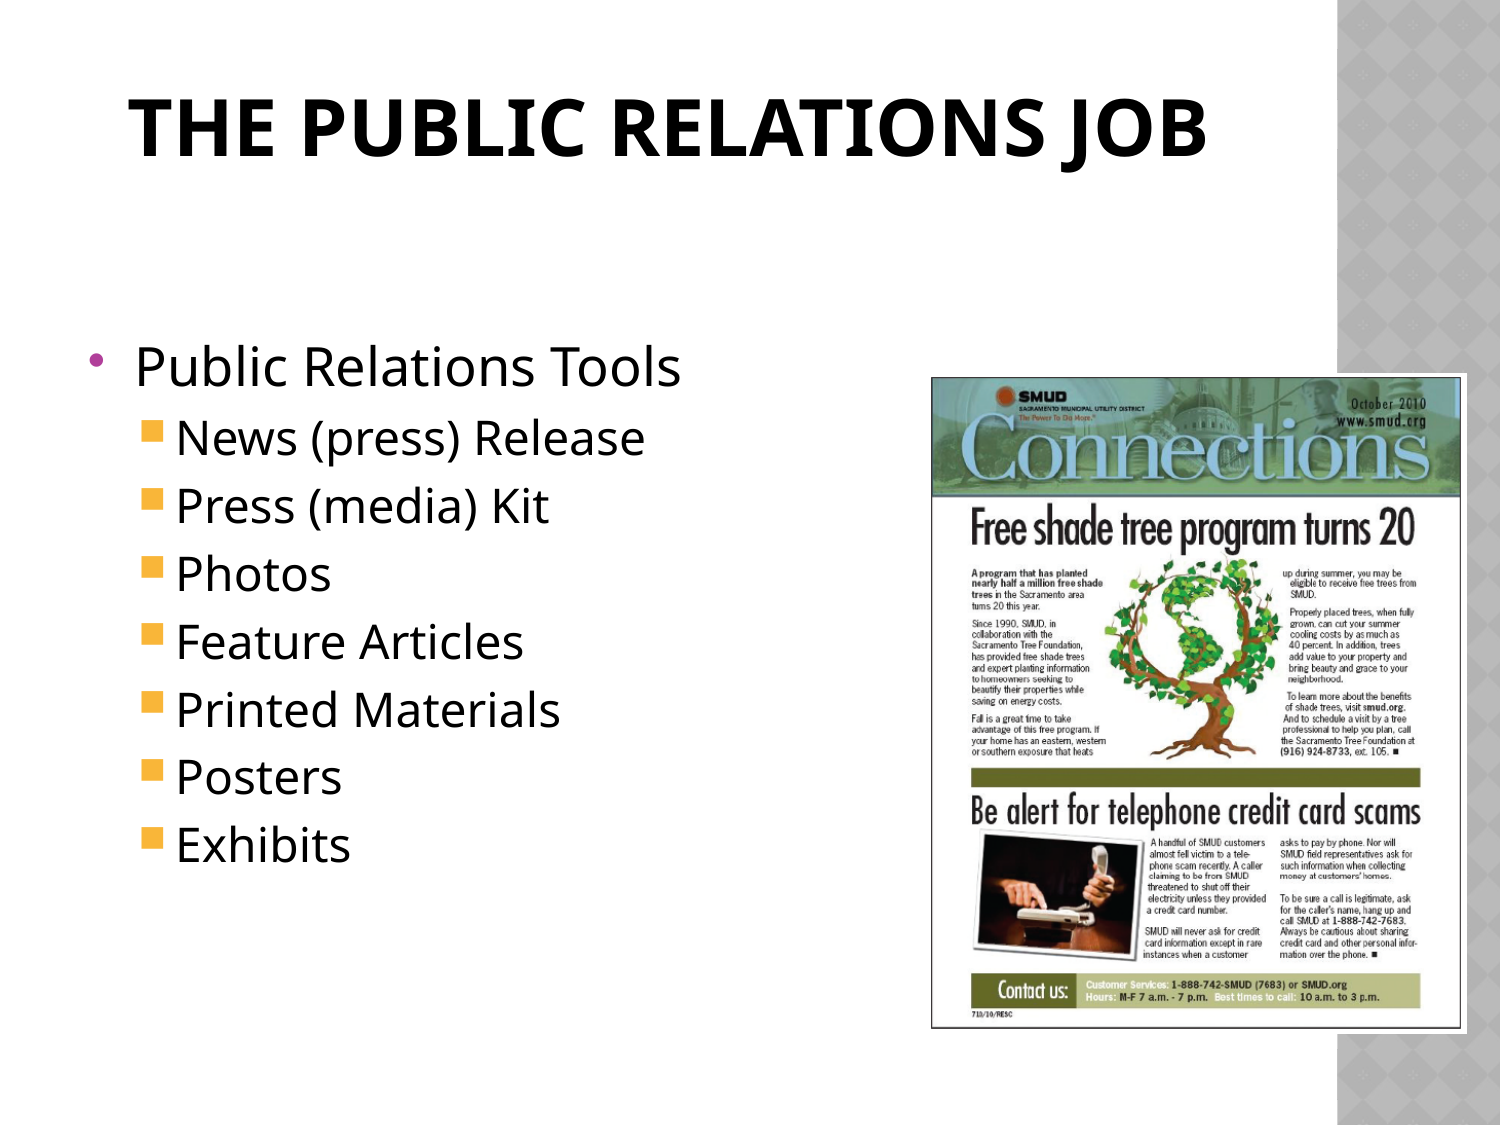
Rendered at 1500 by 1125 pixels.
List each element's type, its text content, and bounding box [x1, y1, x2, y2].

title The Public Relations Job [75, 52, 1263, 173]
list Public Relations Tools News (press) Release Press (media) Kit Photos Feature Articles Printed Materials Posters Exhibits [75, 324, 1450, 1025]
picture [926, 373, 1468, 1034]
